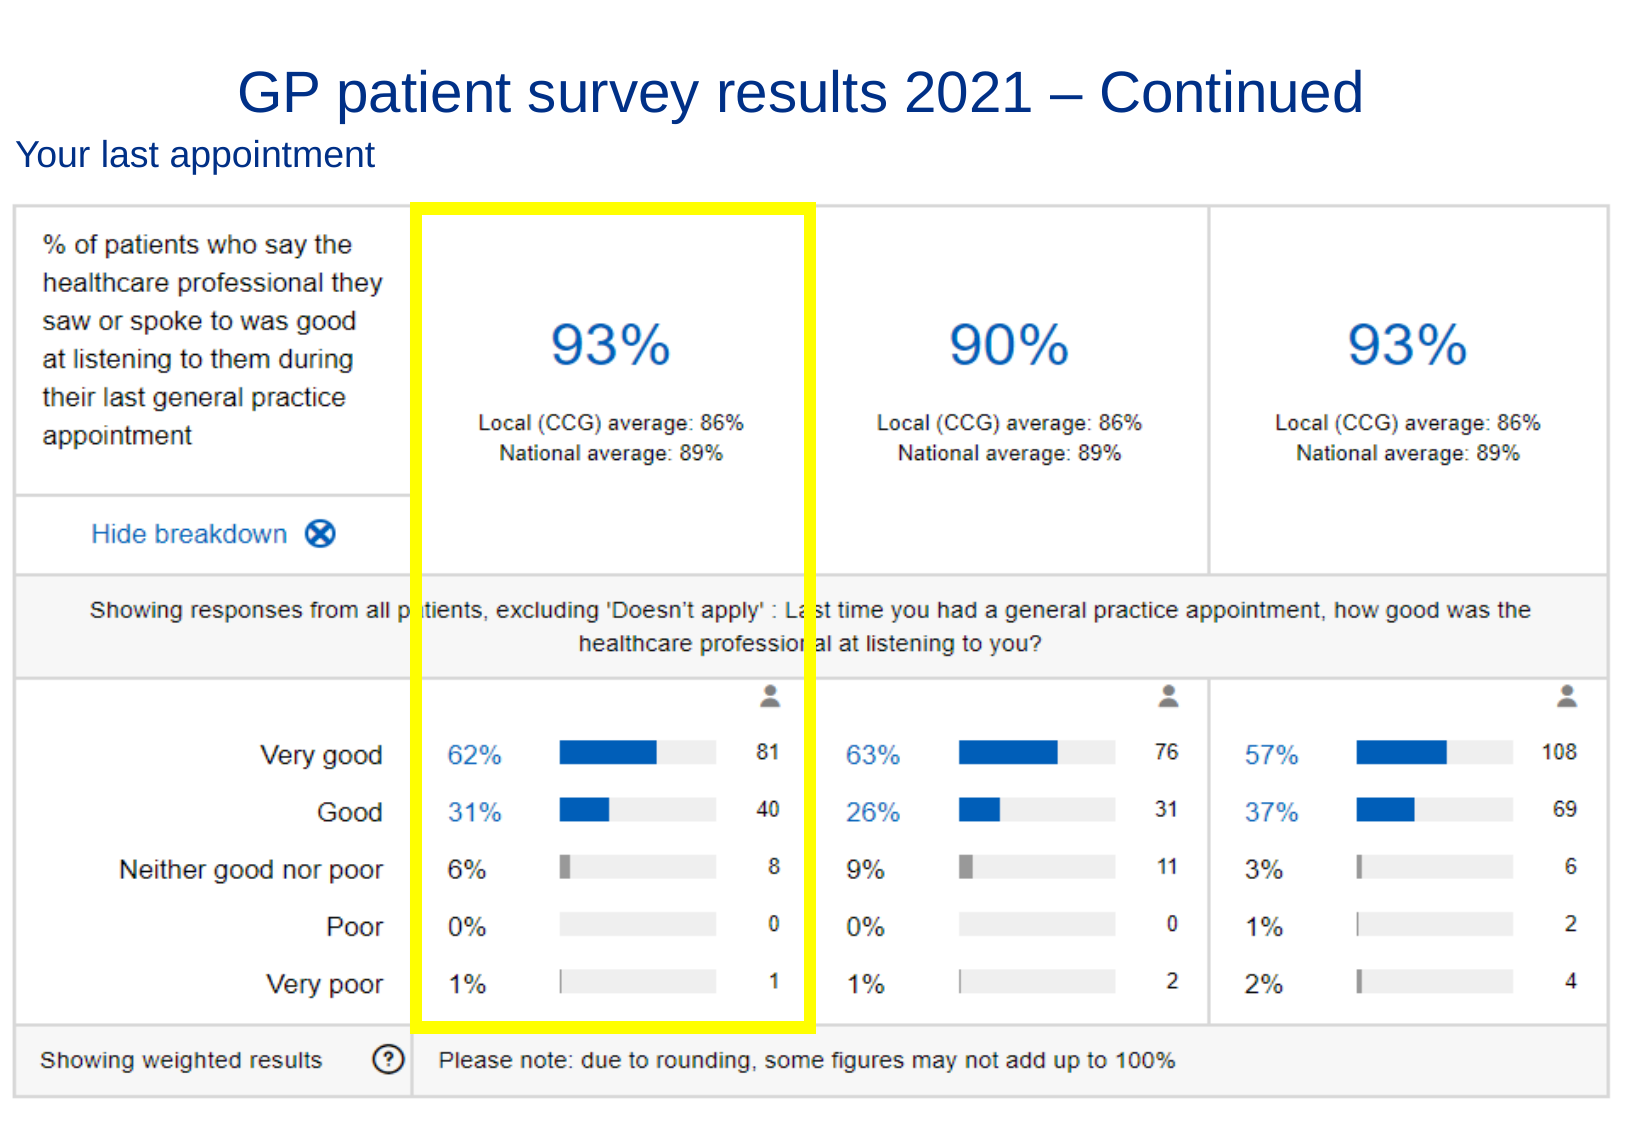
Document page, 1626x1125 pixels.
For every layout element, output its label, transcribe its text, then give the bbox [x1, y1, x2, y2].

picture [0, 183, 1625, 1116]
text_box GP patient survey results 2021 – Continued [222, 46, 1398, 122]
text_box Your last appointment [0, 122, 1625, 183]
